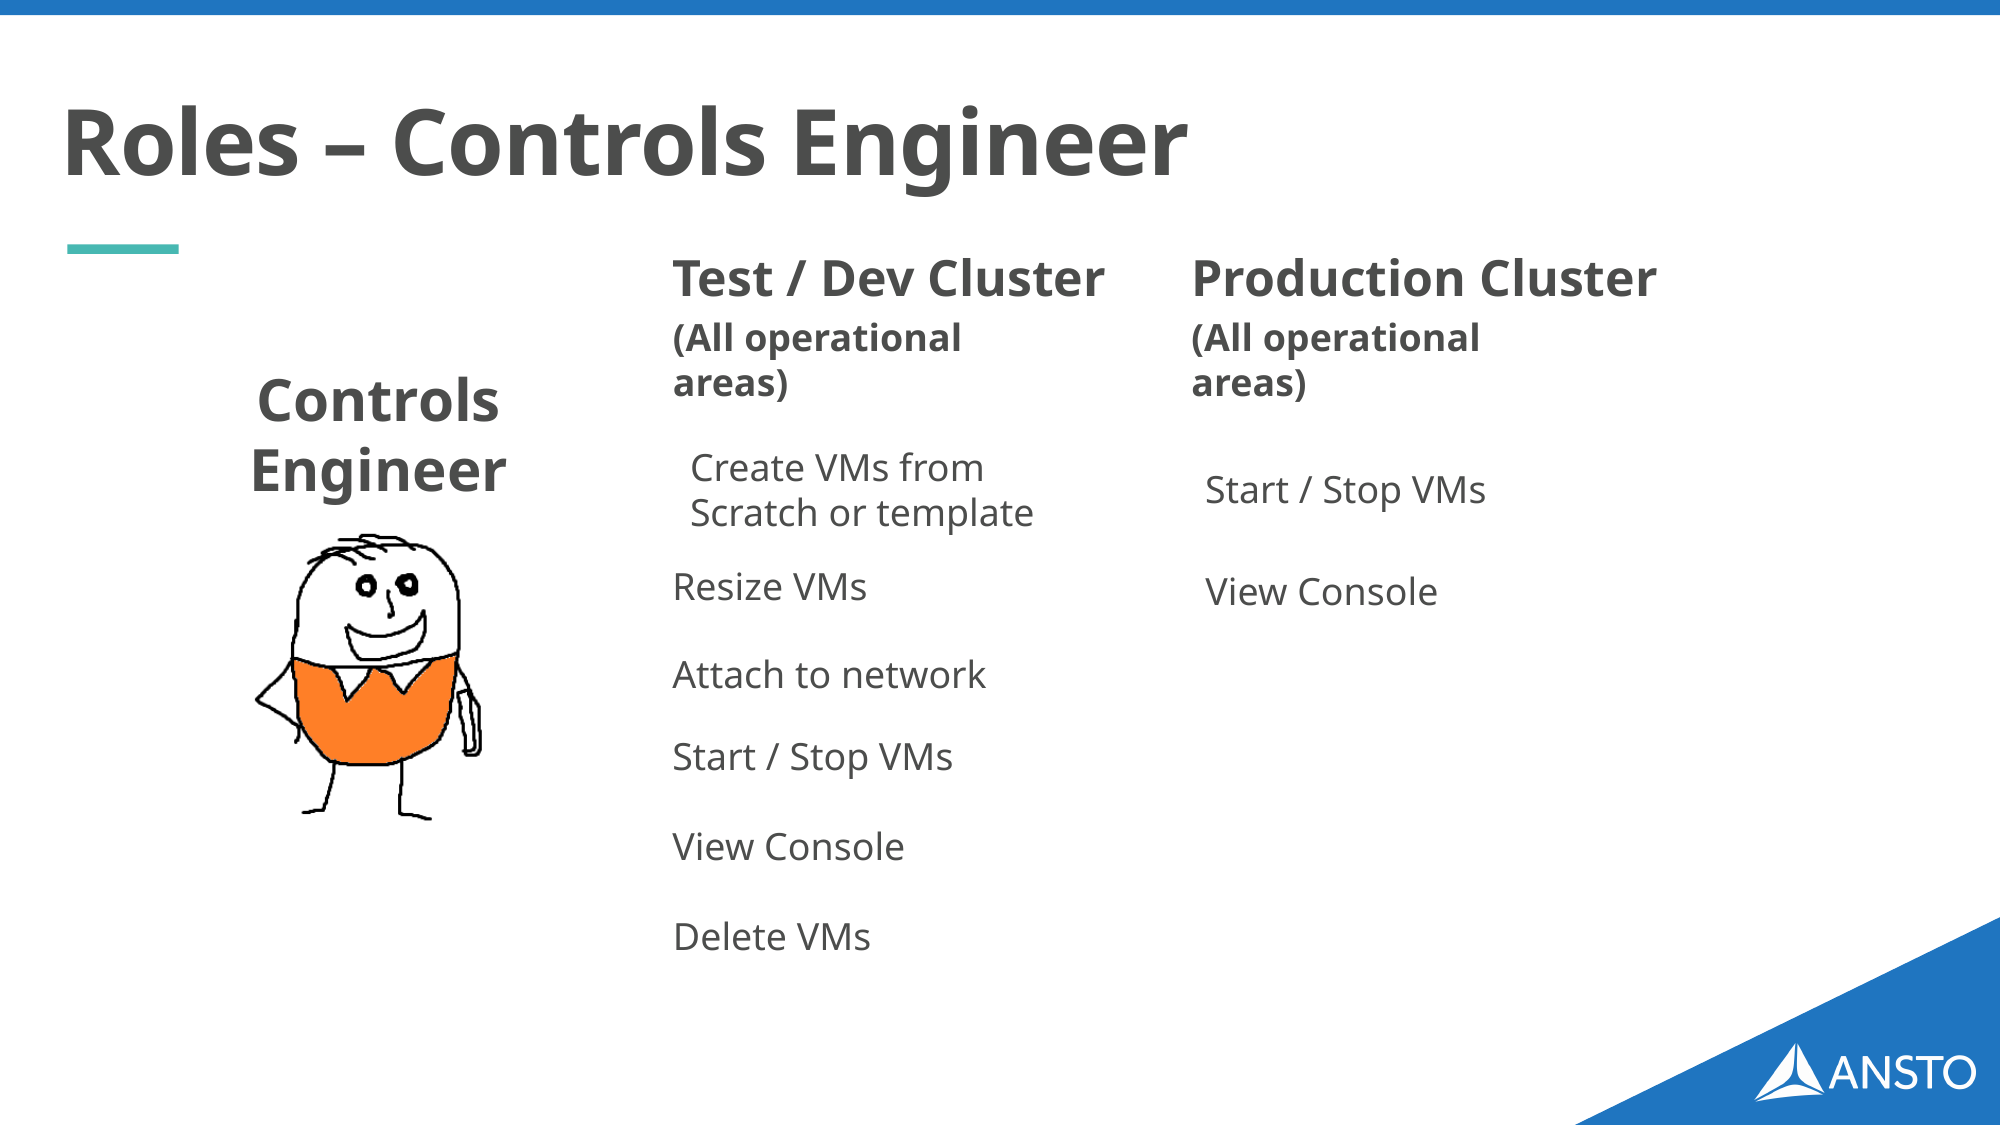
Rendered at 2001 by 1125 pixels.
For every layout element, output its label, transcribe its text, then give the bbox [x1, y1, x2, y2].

text_box Delete VMs [658, 905, 955, 965]
picture [1754, 1043, 1976, 1102]
text_box Test / Dev Cluster [657, 238, 1143, 314]
picture [237, 519, 520, 830]
text_box Create VMs from Scratch or template [675, 436, 1050, 542]
text_box Resize VMs [657, 555, 1034, 616]
text_box View Console [657, 815, 954, 876]
text_box Start / Stop VMs [1190, 459, 1540, 519]
text_box Attach to network [657, 644, 1034, 704]
title Roles – Controls Engineer [45, 15, 1900, 203]
text_box Controls Engineer [234, 356, 524, 511]
text_box (All operational areas) [658, 306, 1069, 412]
text_box View Console [1190, 560, 1488, 621]
text_box Production Cluster [1176, 238, 1723, 314]
text_box Start / Stop VMs [657, 725, 1007, 786]
text_box [65, 242, 181, 256]
text_box (All operational areas) [1176, 306, 1587, 412]
